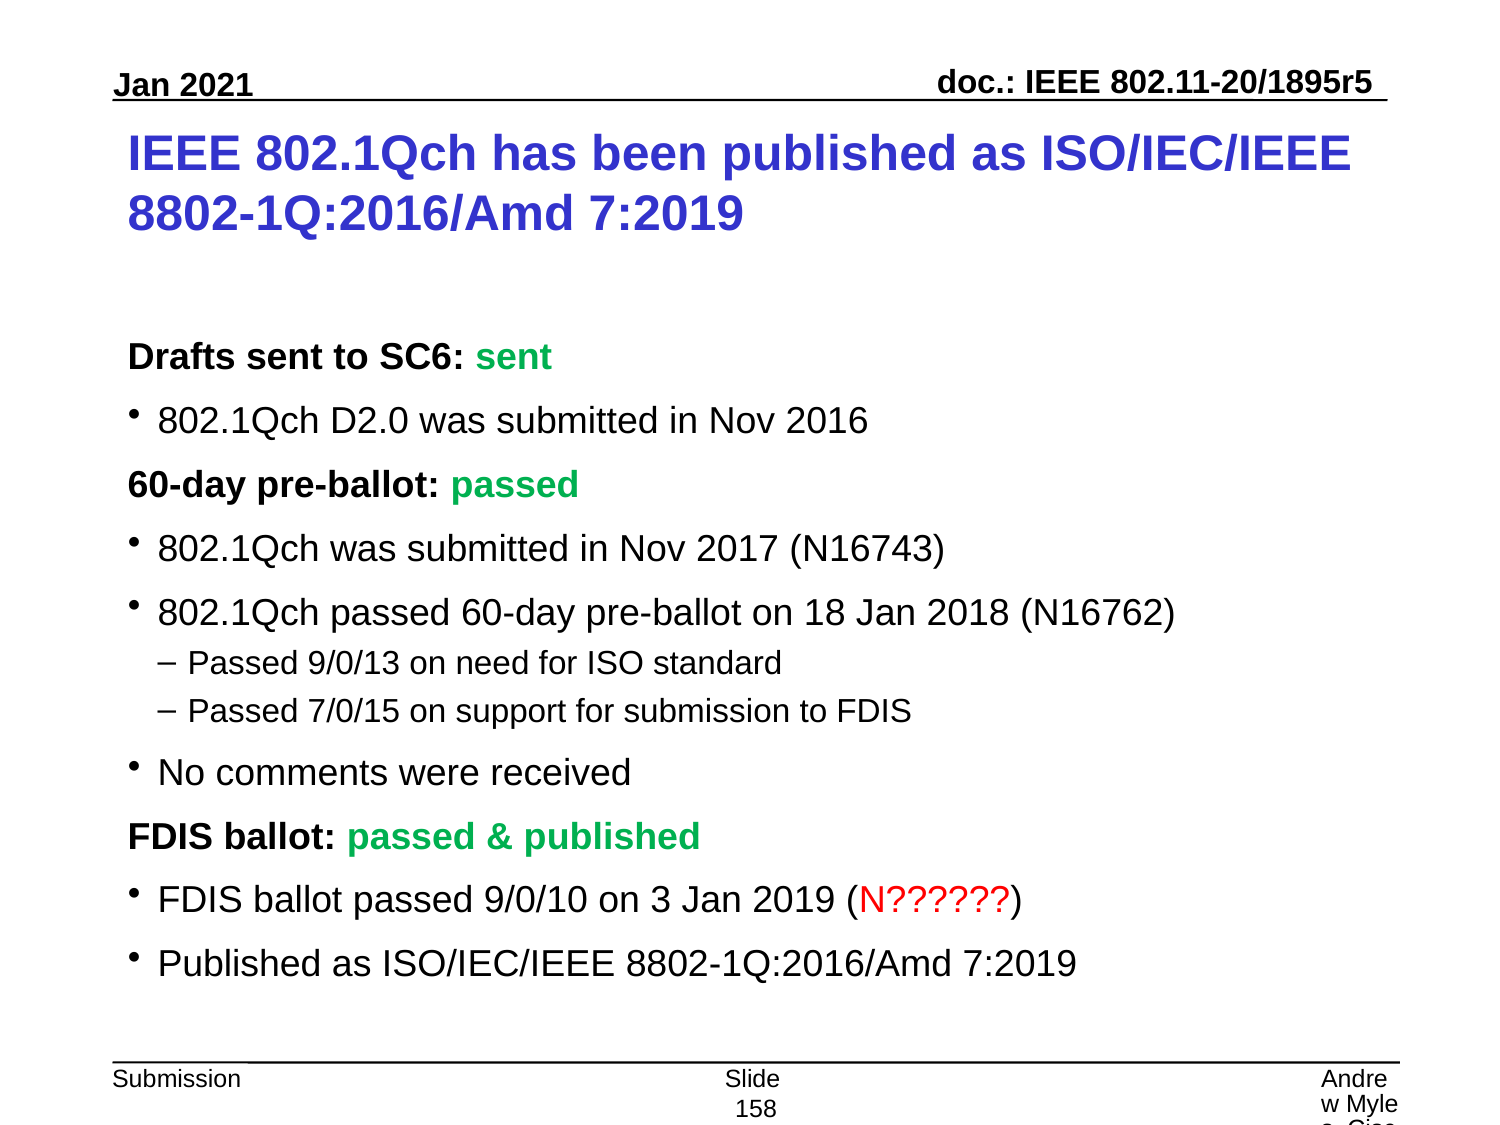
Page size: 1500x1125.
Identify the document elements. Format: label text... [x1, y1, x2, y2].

list Drafts sent to SC6: sent 802.1Qch D2.0 was submitted in Nov 2016 60-day pre-ballot: passed 802.1Qch was submitted in Nov 2017 (N16743) 802.1Qch passed 60-day pre-ballot on 18 Jan 2018 (N16762) Passed 9/0/13 on need for ISO standard Passed 7/0/15 on support for submission to FDIS No comments were received FDIS ballot: passed & published FDIS ballot passed 9/0/10 on 3 Jan 2019 (N??????) Published as ISO/IEC/IEEE 8802-1Q:2016/Amd 7:2019 [112, 324, 1388, 1000]
footer Andrew Myles, Cisco [1320, 1061, 1402, 1093]
slide_number Slide 158 [709, 1061, 803, 1093]
title IEEE 802.1Qch has been published as ISO/IEC/IEEE 8802-1Q:2016/Amd 7:2019 [112, 112, 1388, 288]
